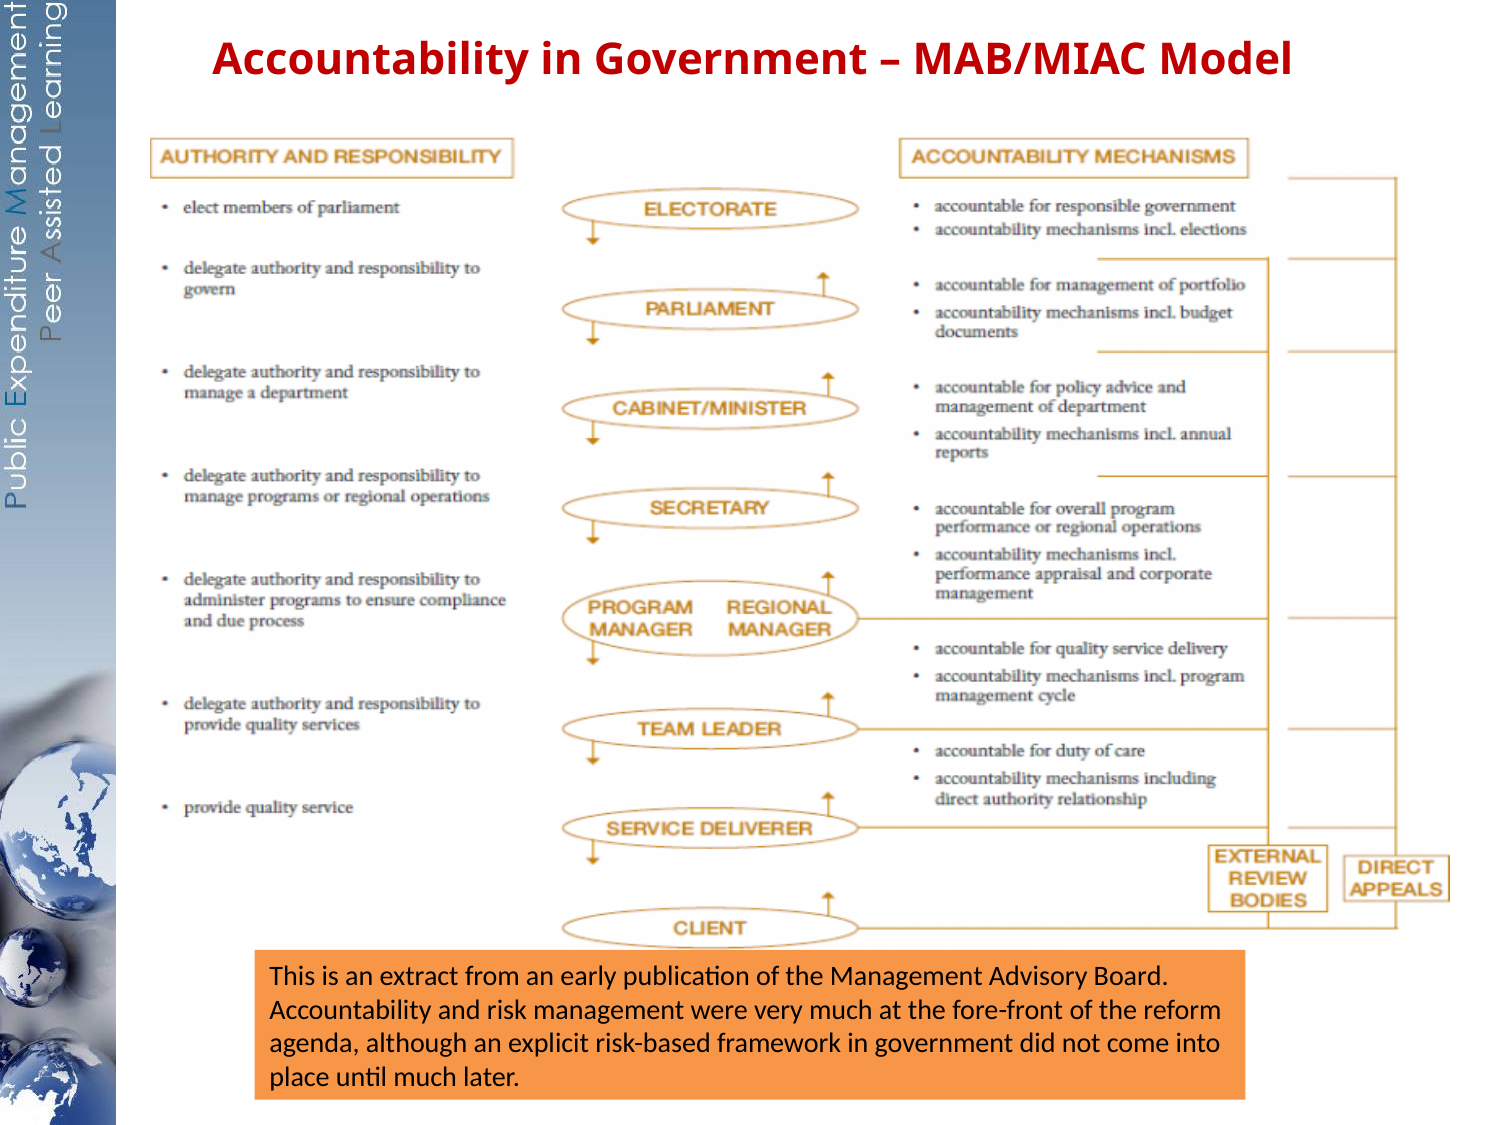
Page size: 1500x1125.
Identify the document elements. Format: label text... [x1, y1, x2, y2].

picture [0, 0, 116, 1125]
title Accountability in Government – MAB/MIAC Model [212, 0, 1408, 117]
picture [149, 137, 1451, 951]
text_box This is an extract from an early publication of the Management Advisory Board. Accountability and risk management were very much at the fore-front of the reform agenda, although an explicit risk-based framework in government did not come into place until much later. [254, 993, 1246, 1100]
